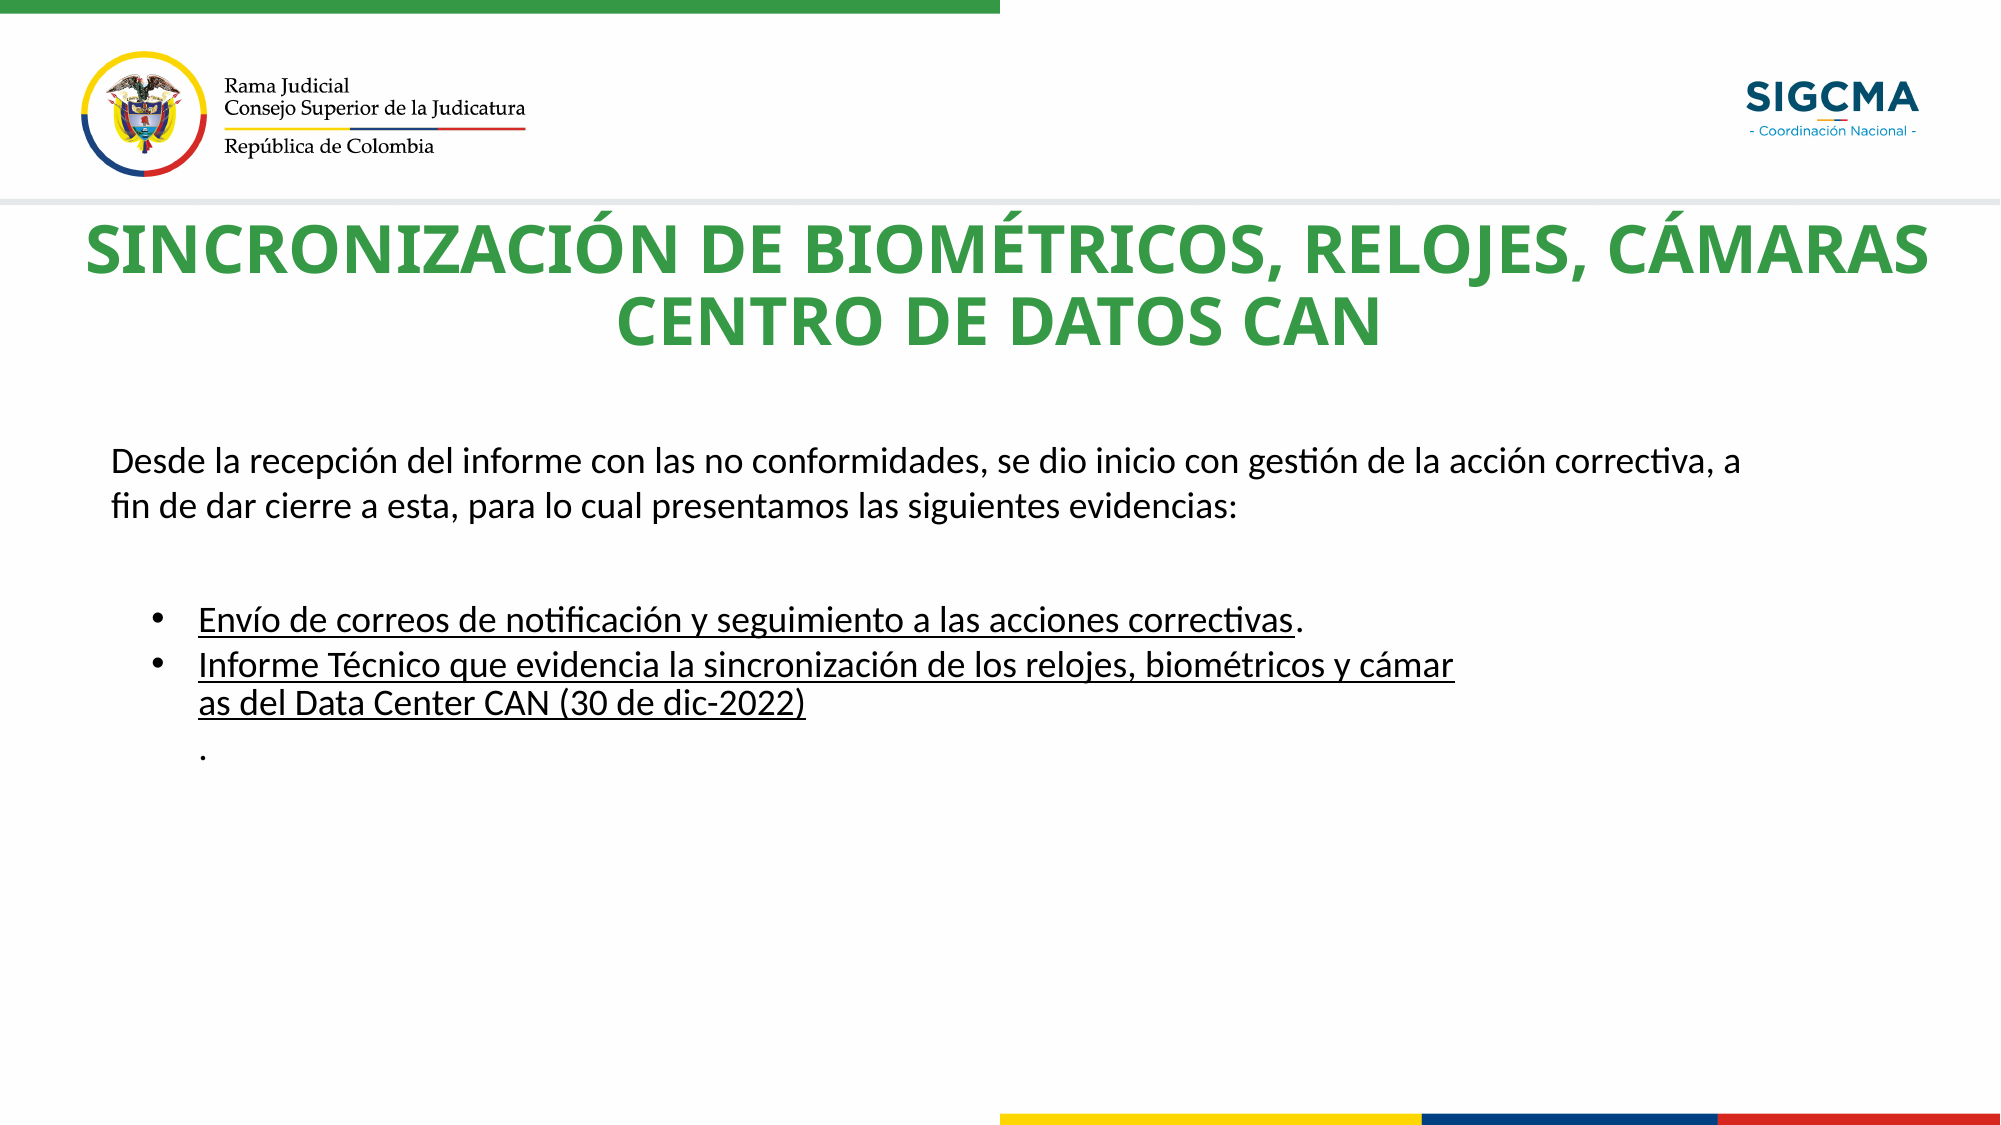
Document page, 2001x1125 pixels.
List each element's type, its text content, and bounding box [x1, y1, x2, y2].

title SINCRONIZACIÓN DE BIOMÉTRICOS, RELOJES, CÁMARAS CENTRO DE DATOS CAN [0, 217, 2000, 359]
text_box Envío de correos de notificación y seguimiento a las acciones correctivas. Informe Técnico que evidencia la sincronización de los relojes, biométricos y cámaras del Data Center CAN (30 de dic-2022). [136, 588, 1478, 738]
picture [0, 0, 2000, 217]
text_box Desde la recepción del informe con las no conformidades, se dio inicio con gestión de la acción correctiva, a fin de dar cierre a esta, para lo cual presentamos las siguientes evidencias: [96, 428, 1784, 533]
picture [0, 359, 2000, 1125]
